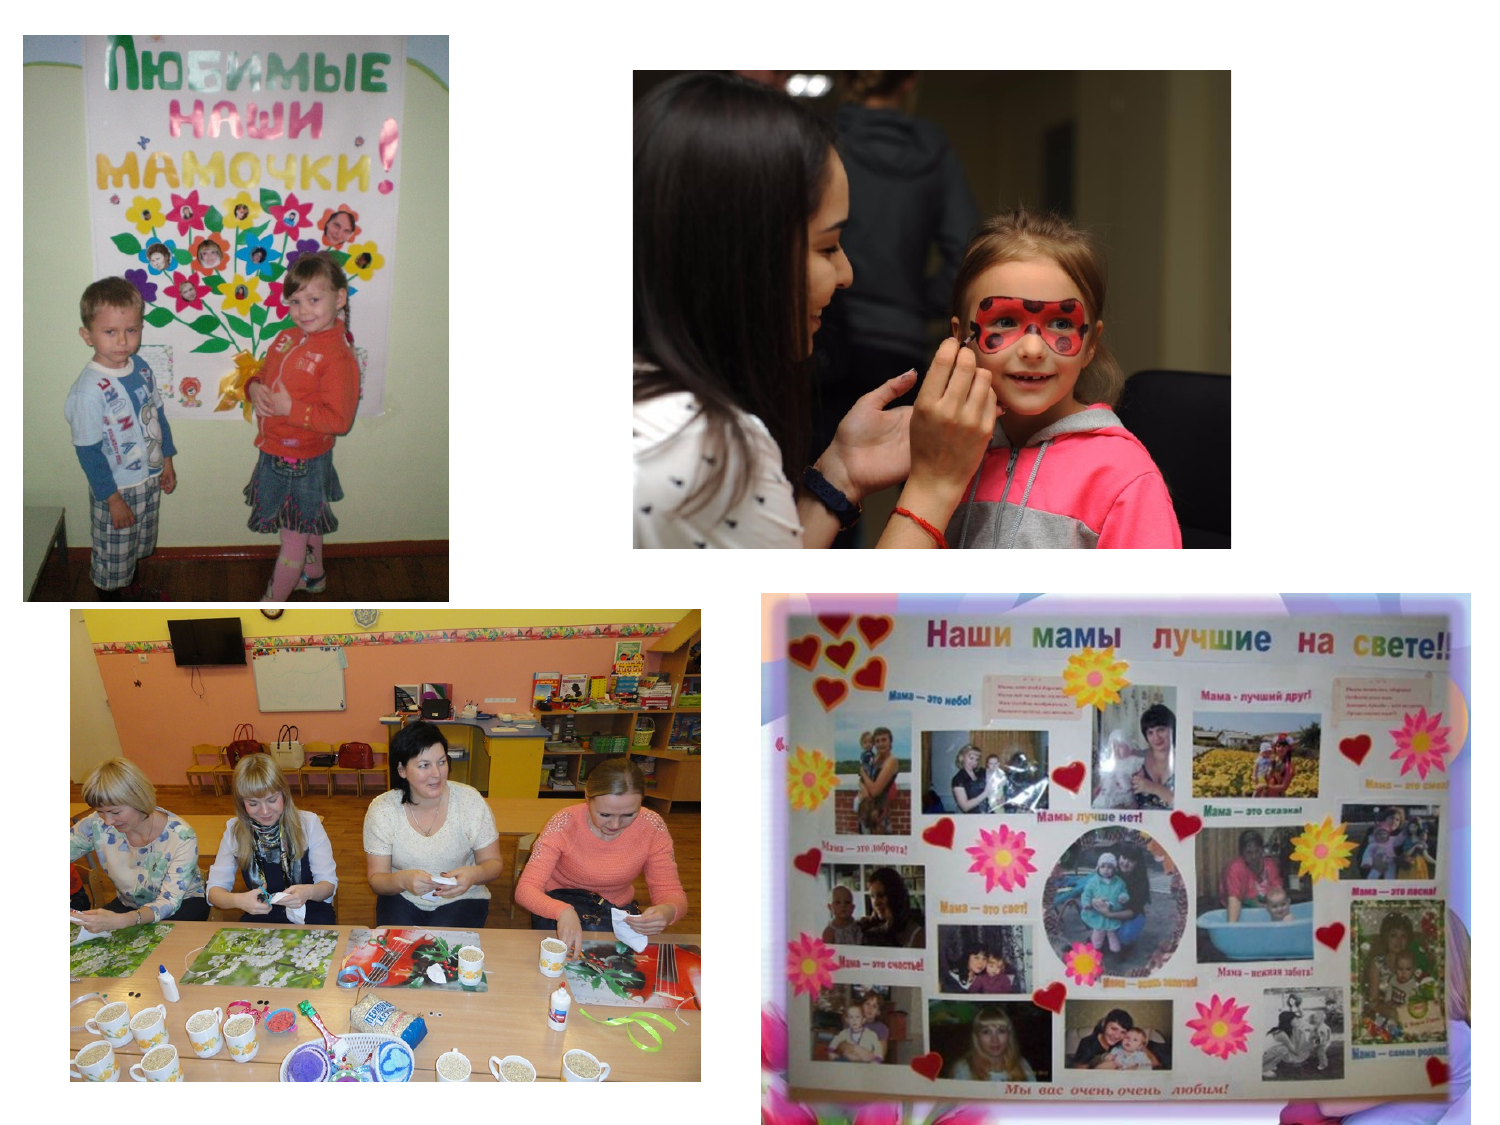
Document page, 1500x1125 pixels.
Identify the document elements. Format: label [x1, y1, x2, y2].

picture [632, 70, 1232, 549]
picture [70, 609, 701, 1082]
picture [761, 593, 1471, 1125]
list [23, 34, 449, 603]
